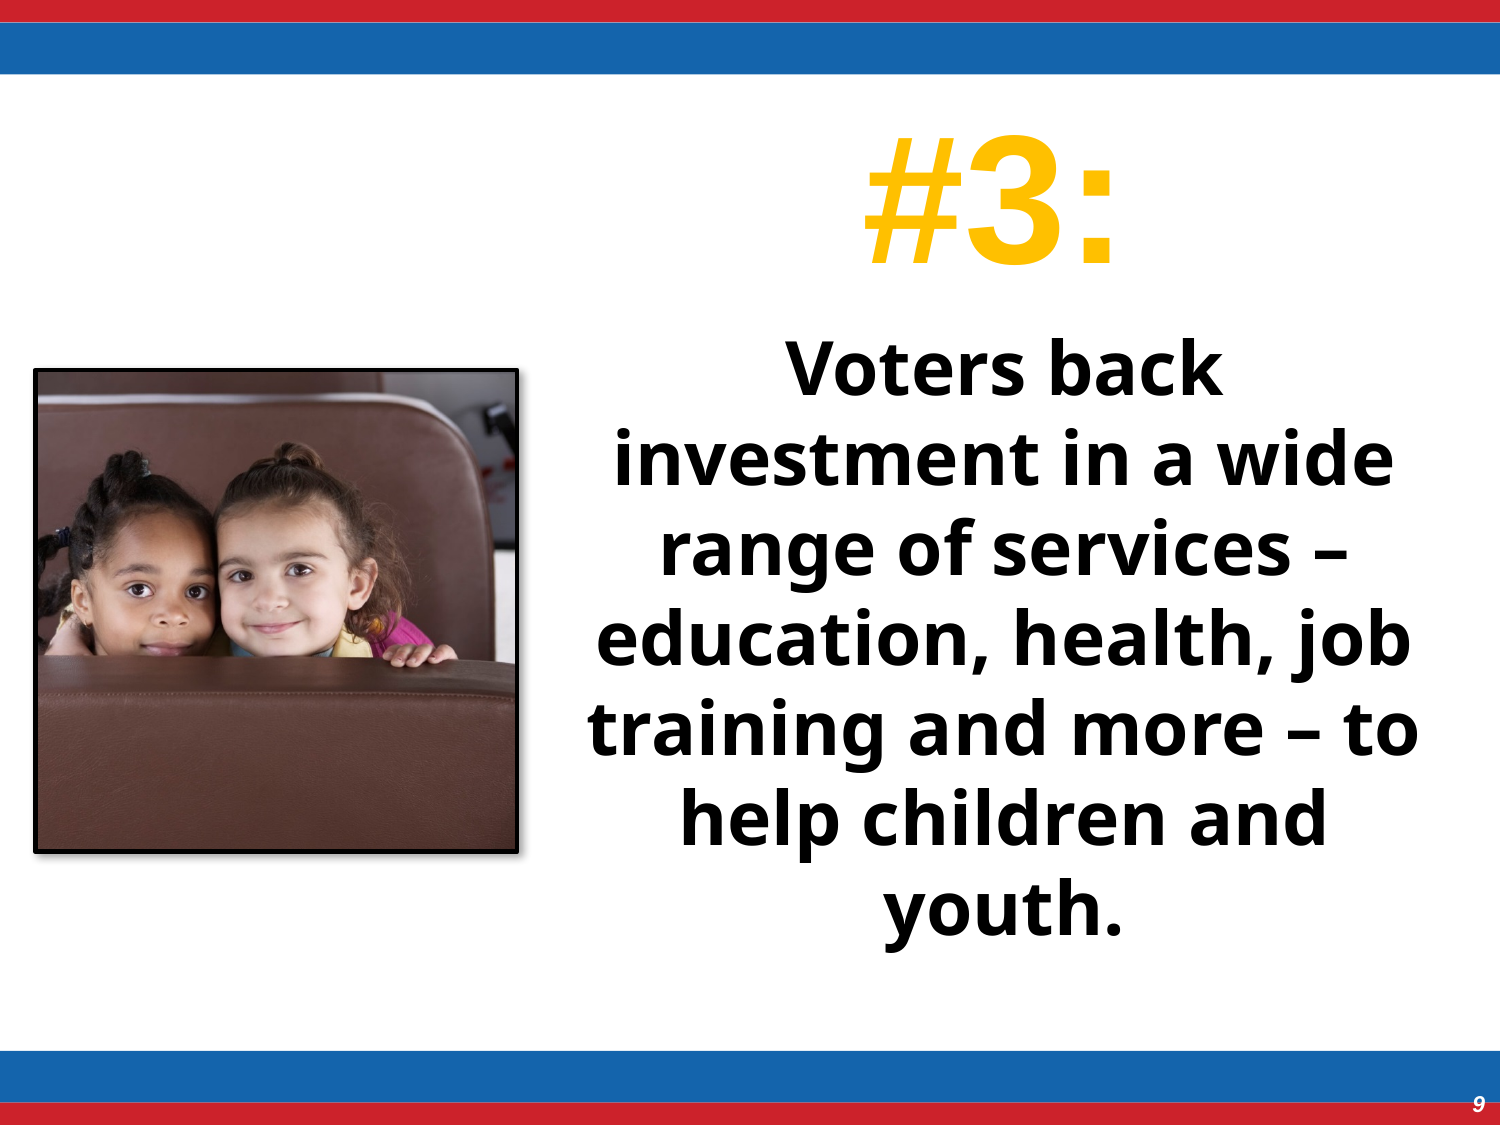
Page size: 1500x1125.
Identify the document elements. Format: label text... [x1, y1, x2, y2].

picture [37, 372, 515, 850]
title Voters back investment in a wide range of services – education, health, job training and more – to help children and youth. [557, 372, 1451, 898]
text_box #3: [809, 72, 1180, 308]
